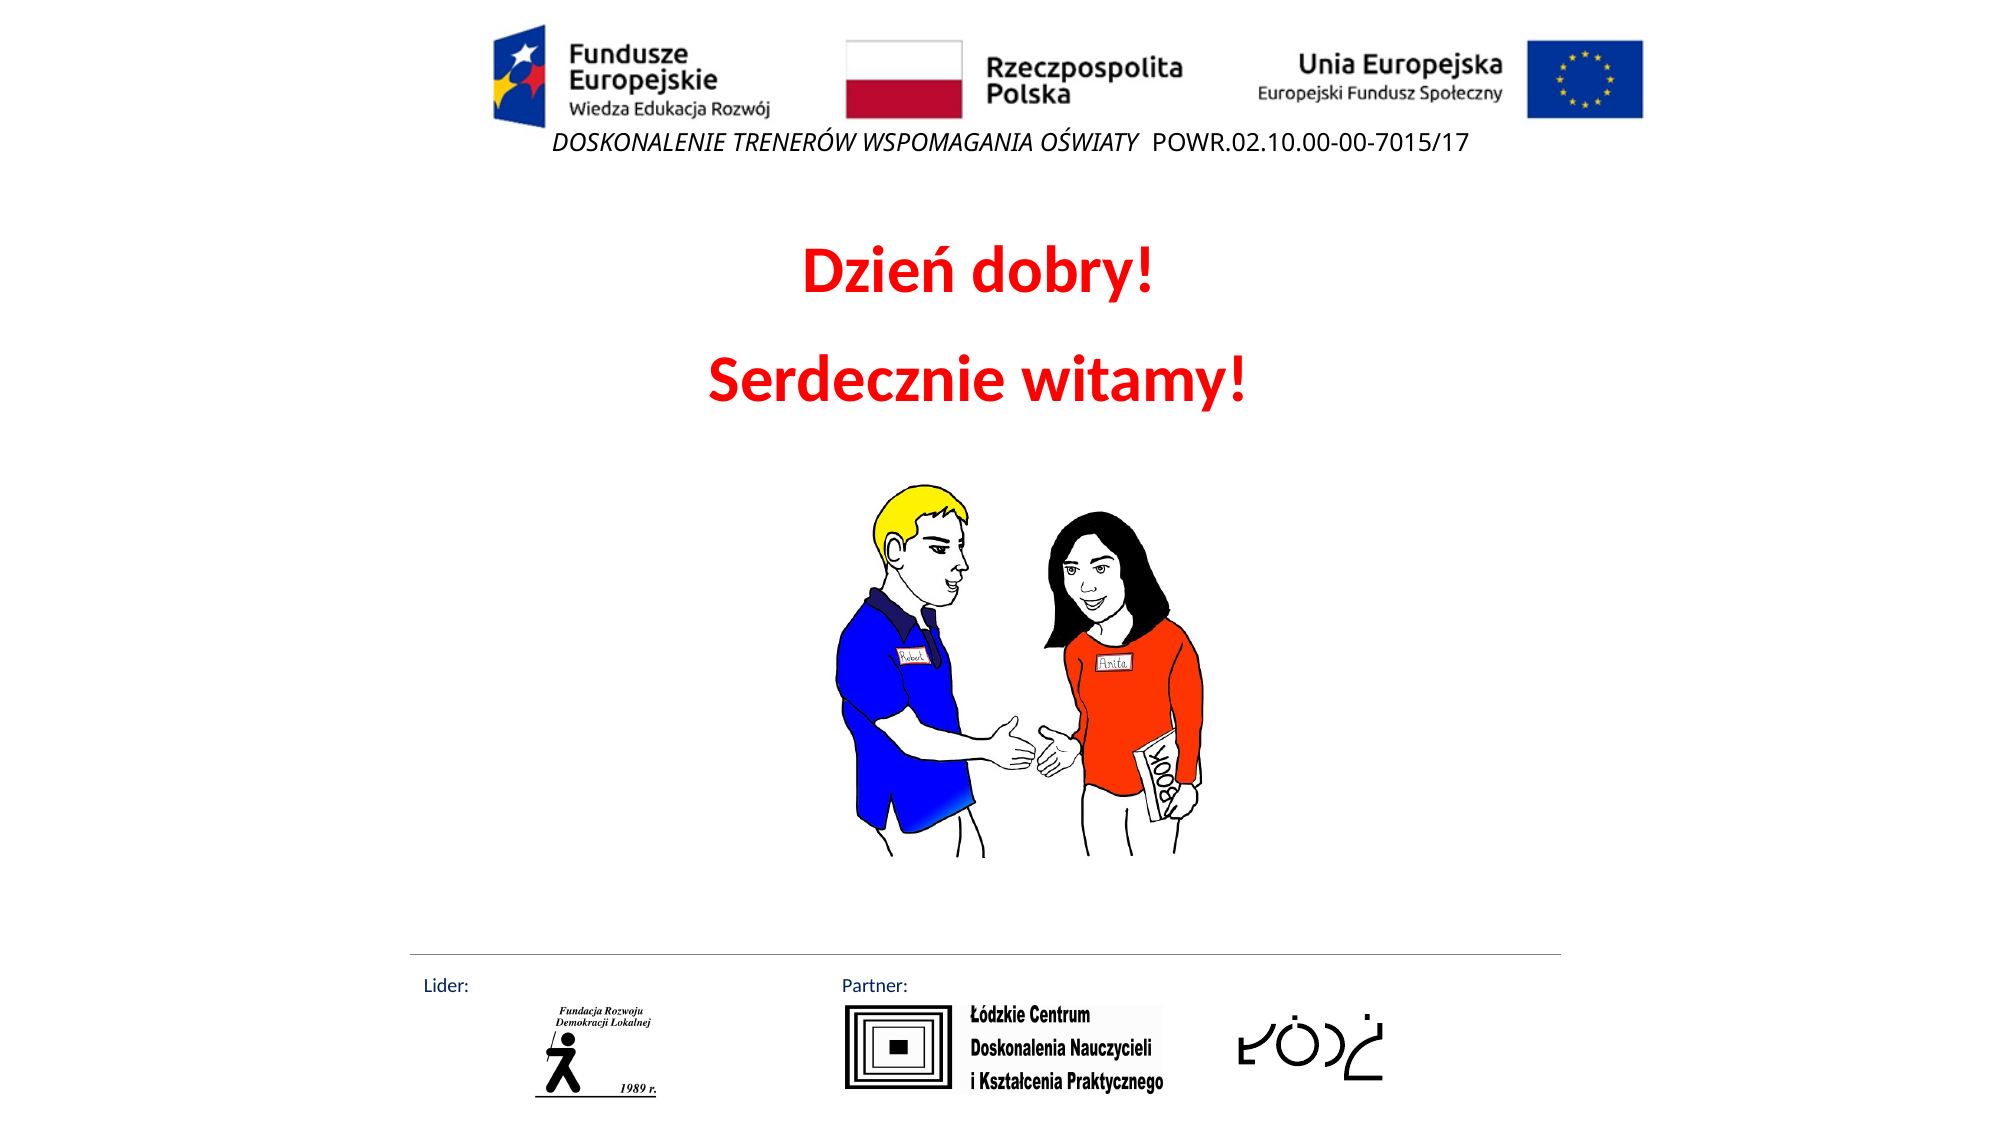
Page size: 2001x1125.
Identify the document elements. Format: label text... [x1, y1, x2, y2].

picture [468, 0, 1669, 154]
picture [384, 953, 1587, 1125]
title DOSKONALENIE TRENERÓW WSPOMAGANIA OŚWIATY POWR.02.10.00-00-7015/17 [151, 0, 1871, 169]
list Dzień dobry! Serdecznie witamy! [137, 210, 1821, 888]
picture [717, 451, 1283, 858]
